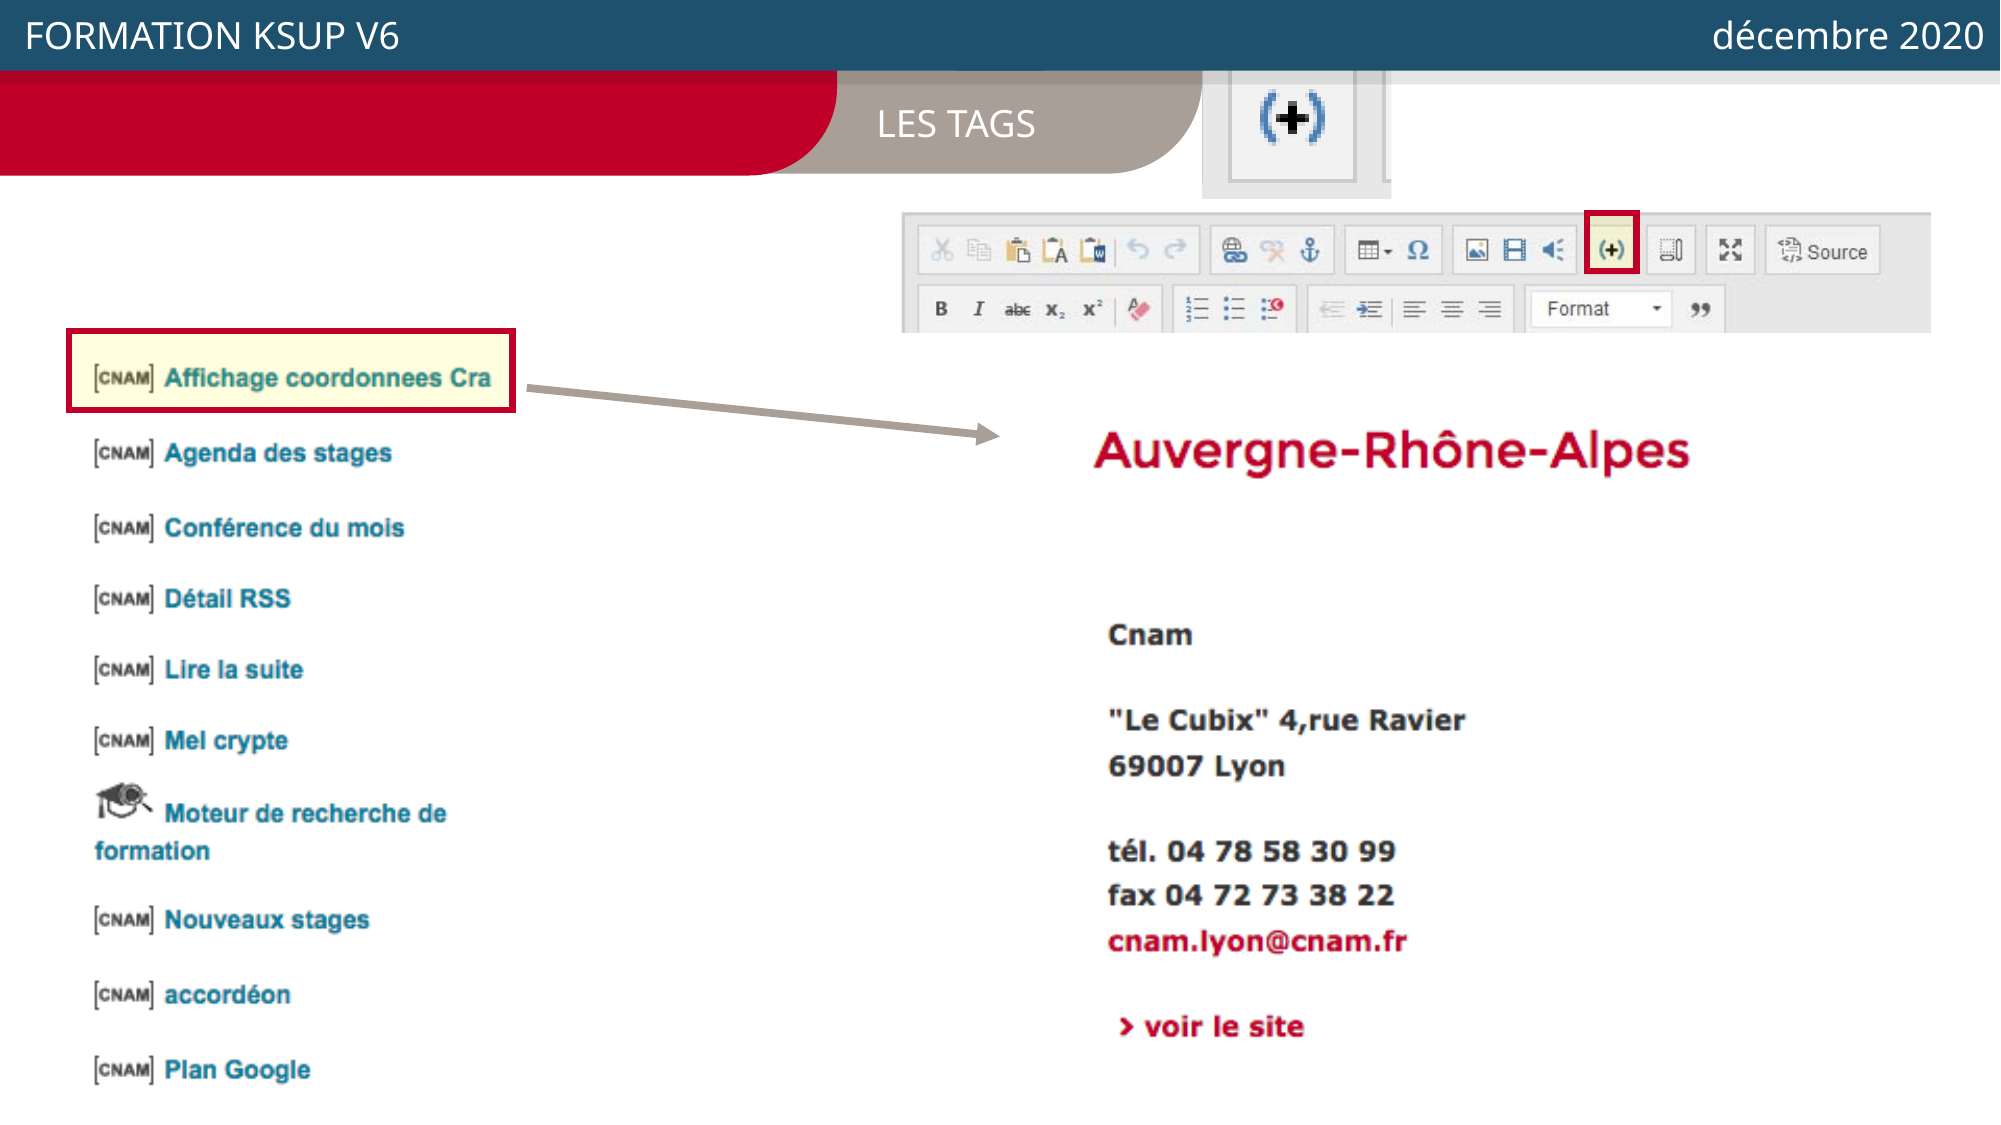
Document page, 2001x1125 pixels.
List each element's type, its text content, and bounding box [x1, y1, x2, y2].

picture [899, 210, 1931, 333]
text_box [600, 85, 1290, 174]
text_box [526, 387, 1000, 437]
picture [62, 331, 519, 1125]
picture [1202, 85, 1392, 199]
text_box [0, 0, 2000, 85]
picture [1063, 410, 1776, 1082]
text_box DES FONTIONNALITES [0, 85, 771, 177]
